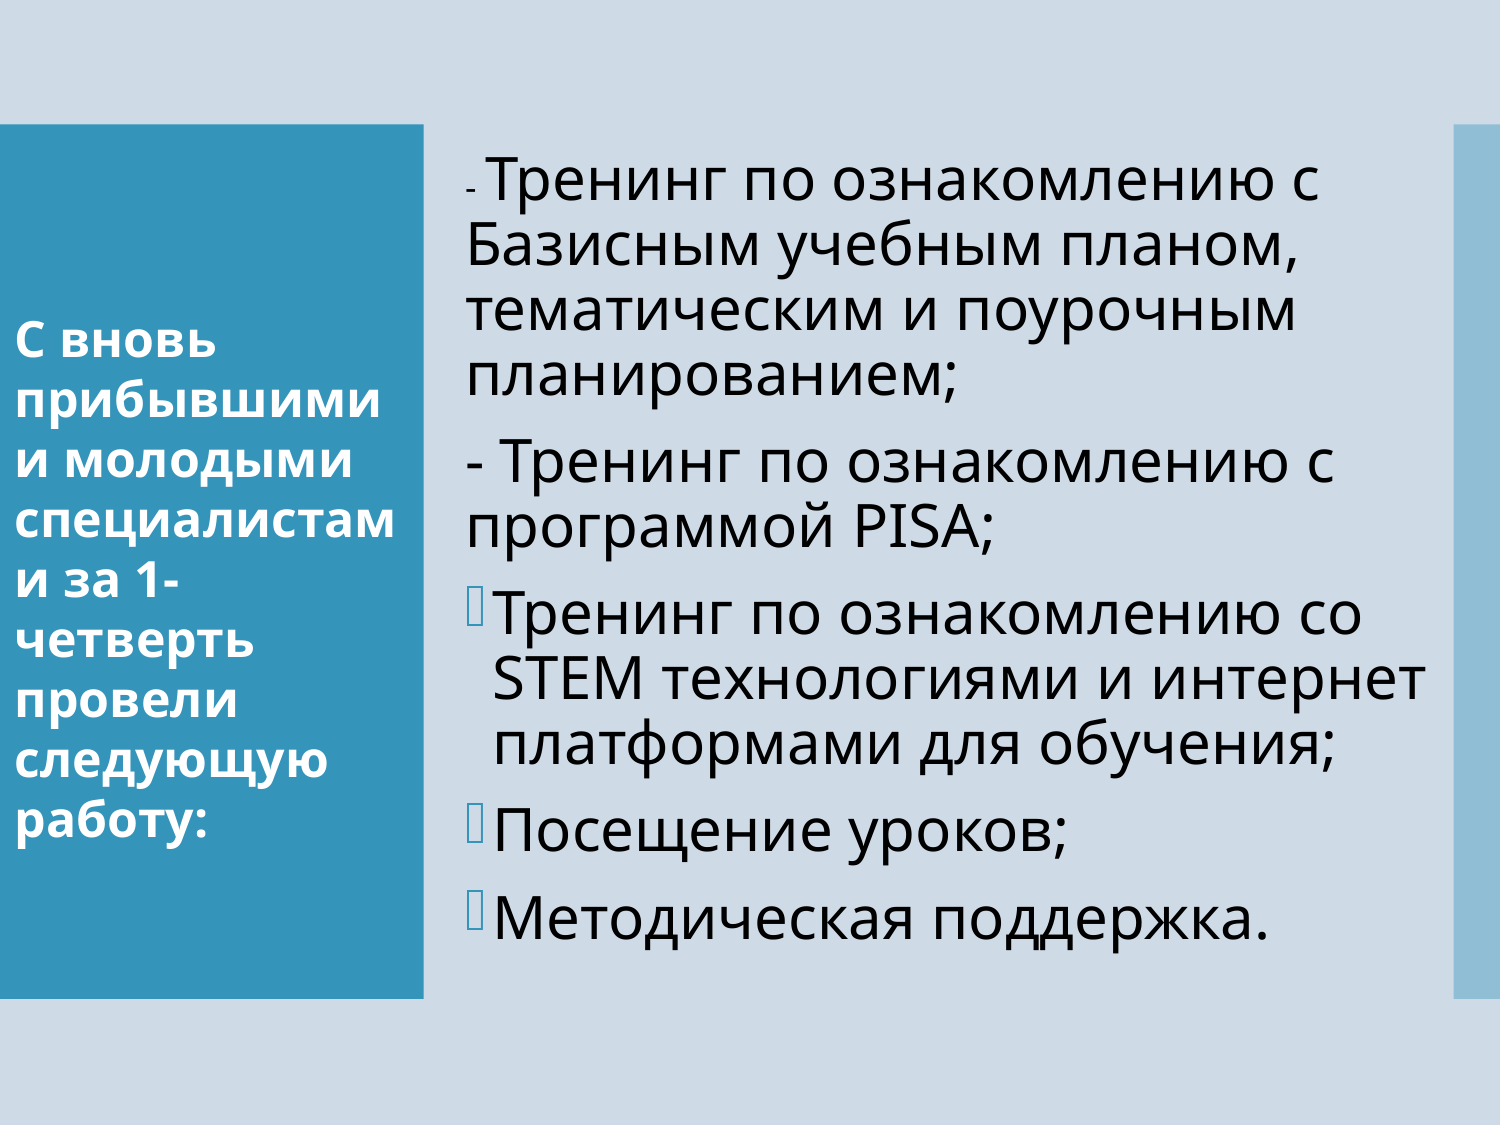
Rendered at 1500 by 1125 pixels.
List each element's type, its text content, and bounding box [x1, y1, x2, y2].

list - Тренинг по ознакомлению с Базисным учебным планом, тематическим и поурочным планированием; - Тренинг по ознакомлению с программой PISA; Тренинг по ознакомлению со STEM технологиями и интернет платформами для обучения; Посещение уроков; Методическая поддержка. [450, 130, 1449, 971]
text_box С вновь прибывшими и молодыми специалистами за 1-четверть провели следующую работу: [0, 300, 424, 856]
